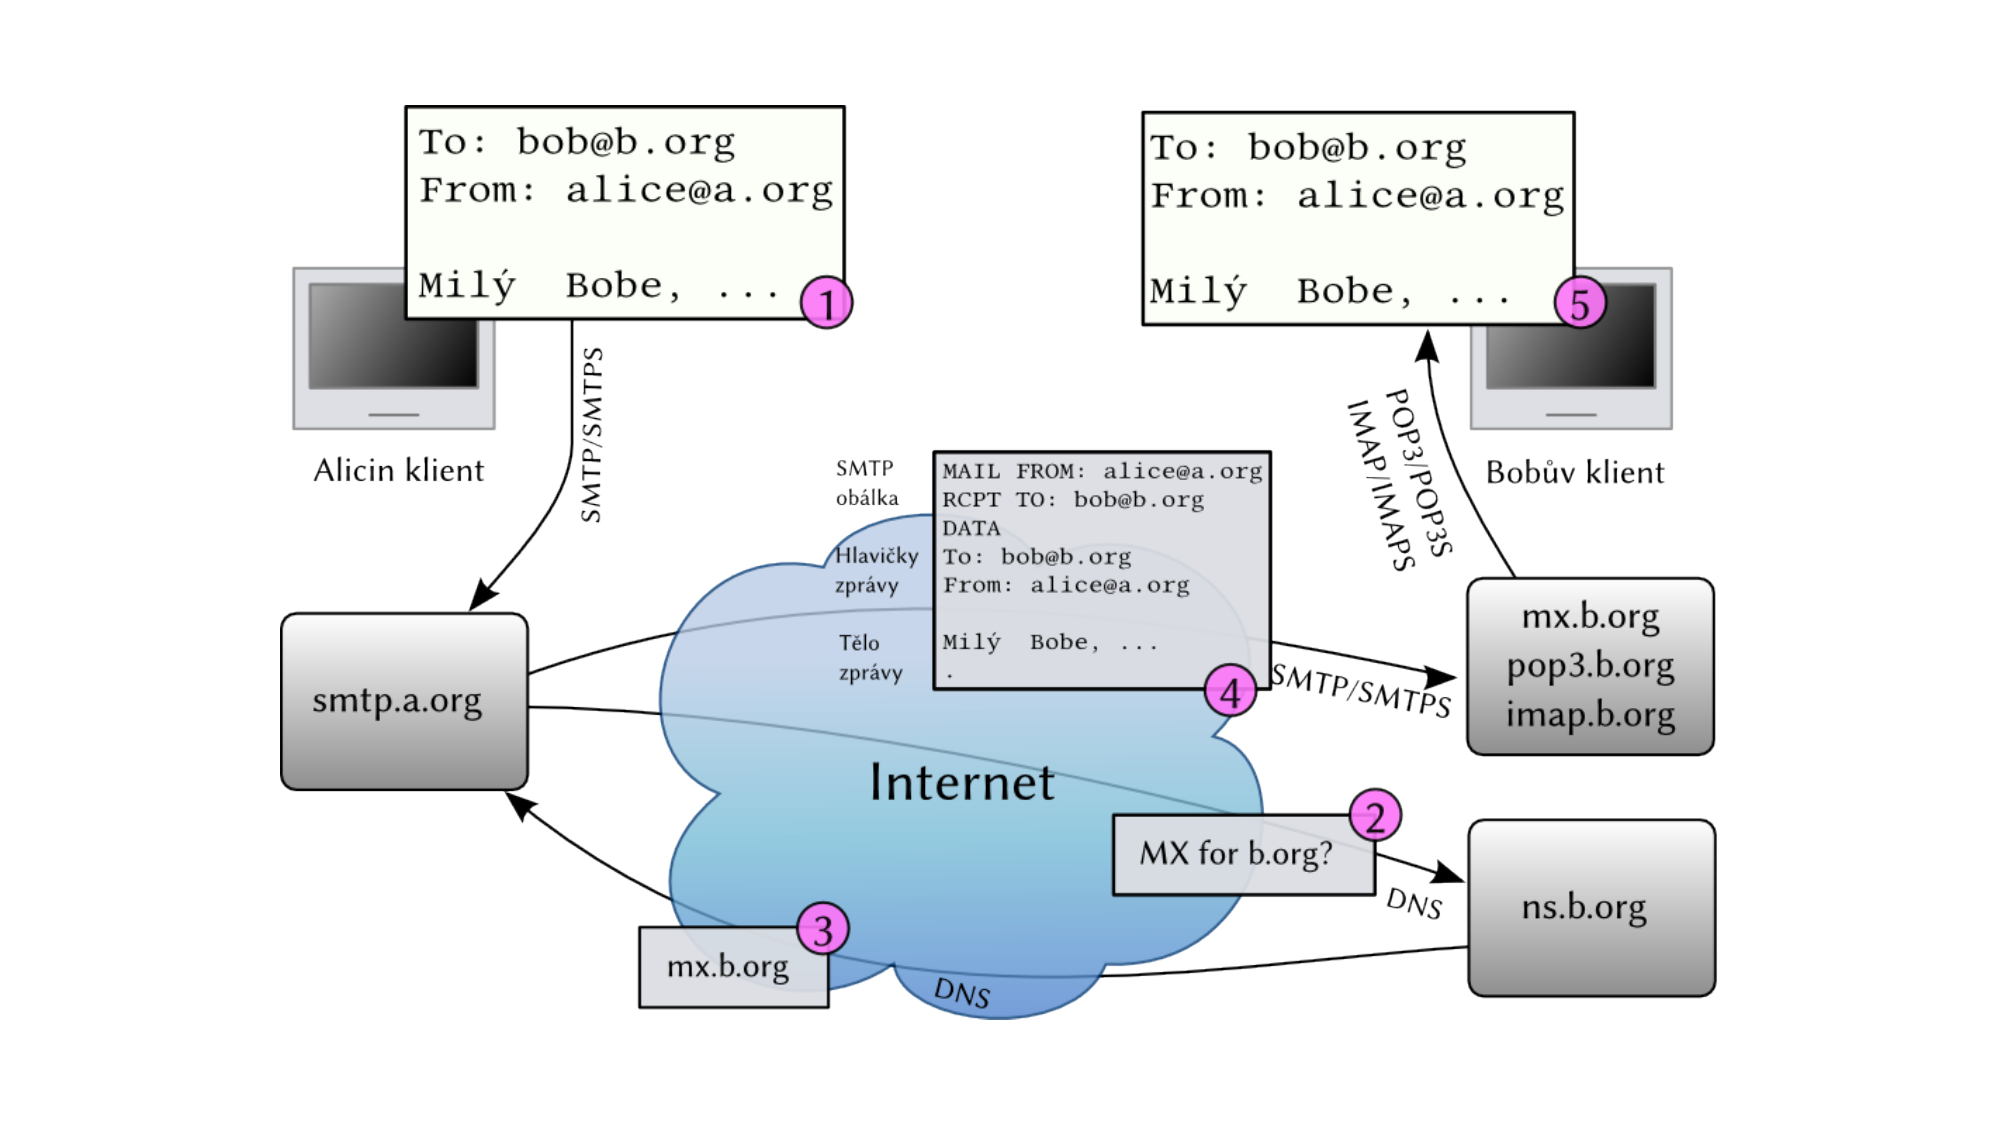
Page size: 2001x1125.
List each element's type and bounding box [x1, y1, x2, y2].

list [280, 105, 1720, 1020]
